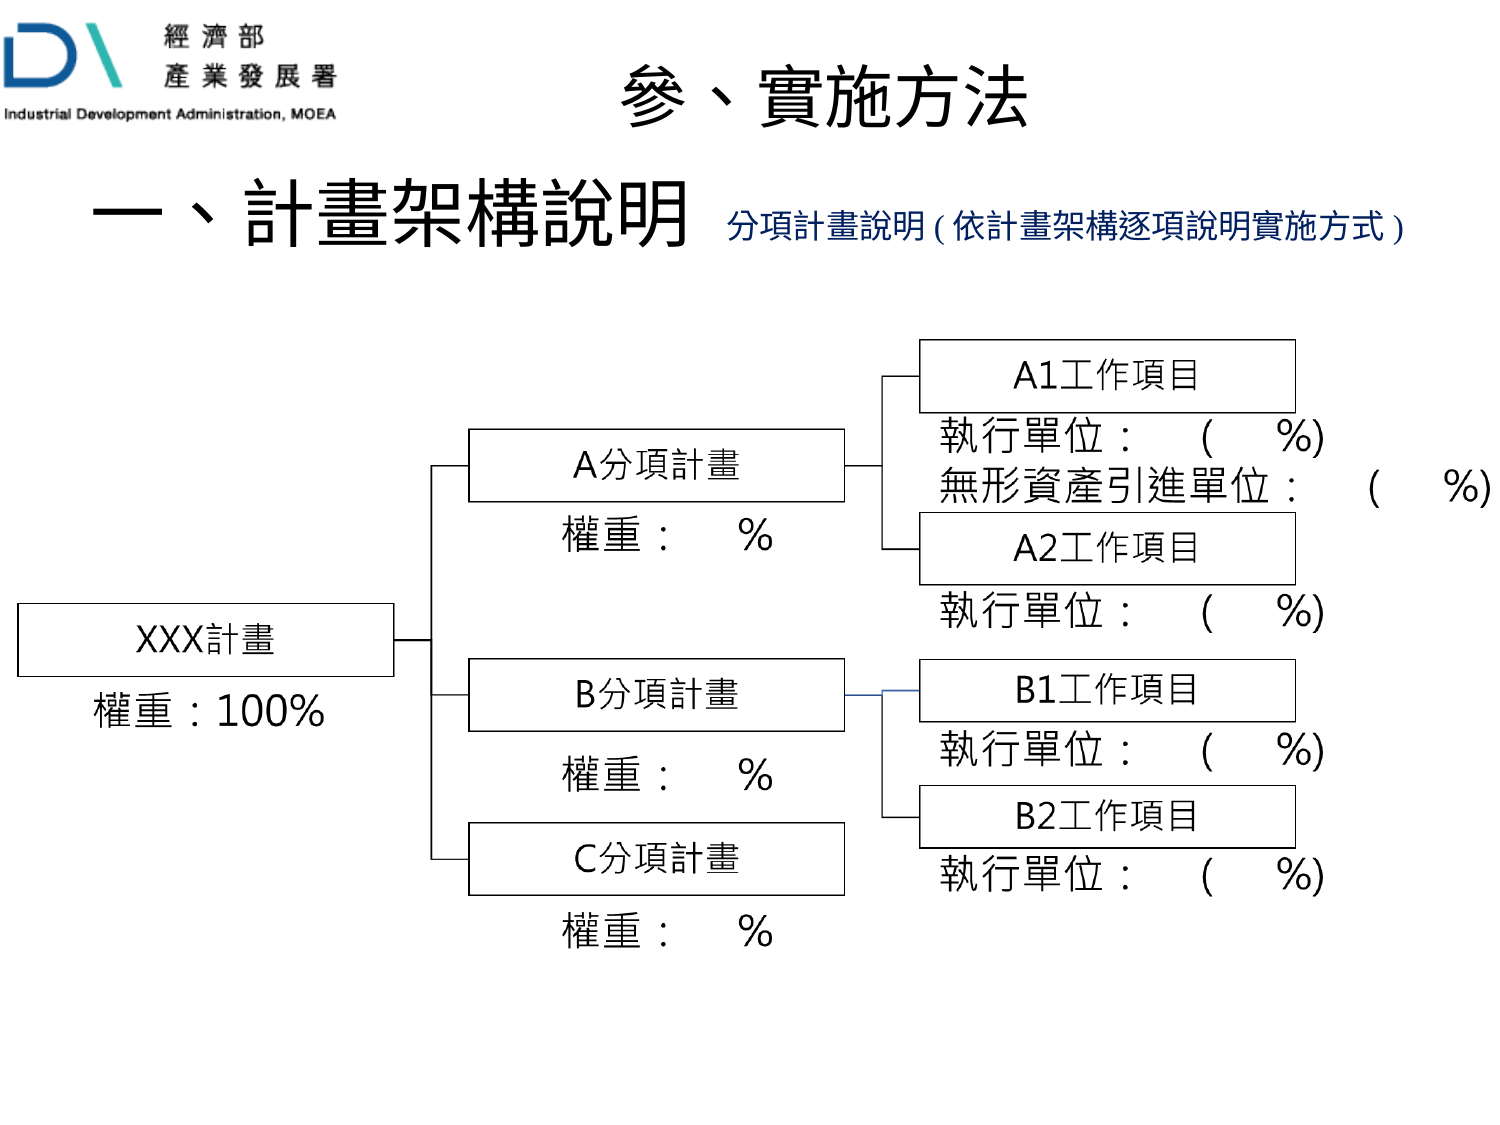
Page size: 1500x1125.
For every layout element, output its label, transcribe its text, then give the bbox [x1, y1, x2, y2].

title 一、計畫架構說明 [75, 168, 1425, 254]
picture [0, 19, 167, 126]
picture [17, 302, 1500, 982]
text_box 分項計畫說明(依計畫架構逐項說明實施方式) [711, 198, 1500, 253]
text_box 參、實施方法 [167, 19, 1483, 171]
